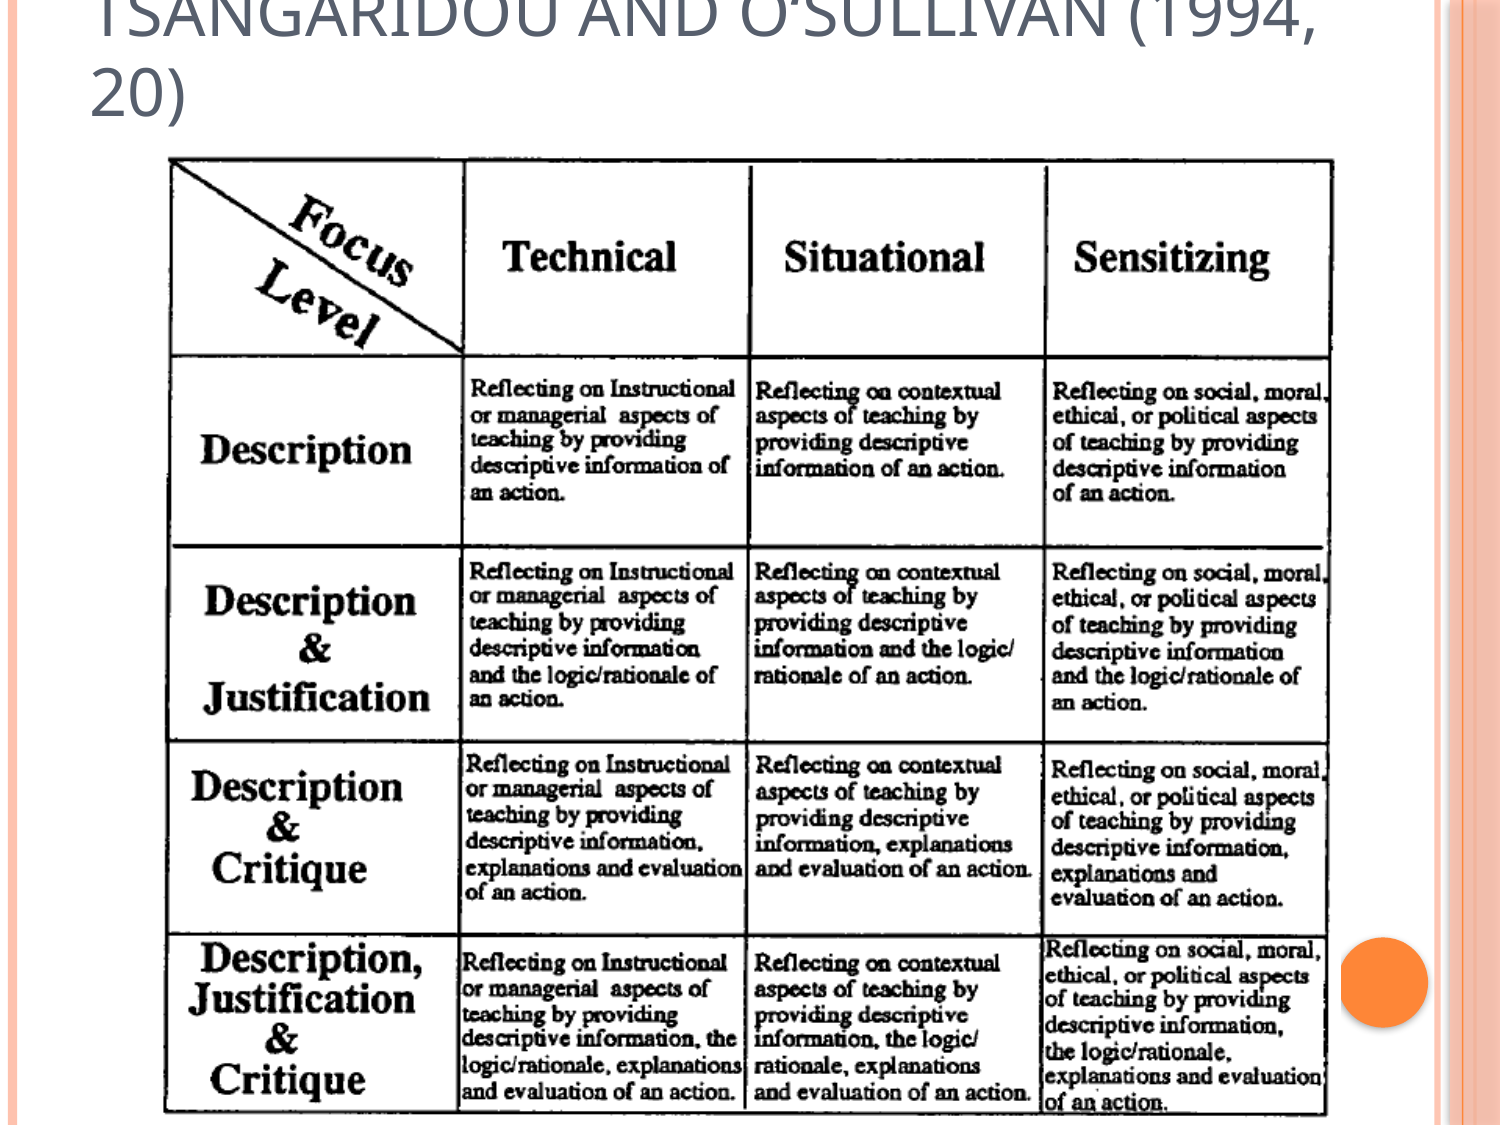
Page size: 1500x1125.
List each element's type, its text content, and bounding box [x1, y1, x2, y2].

title Tsangaridou and O‘Sullivan (1994, 20) [75, 31, 1425, 138]
picture [158, 148, 1342, 1125]
